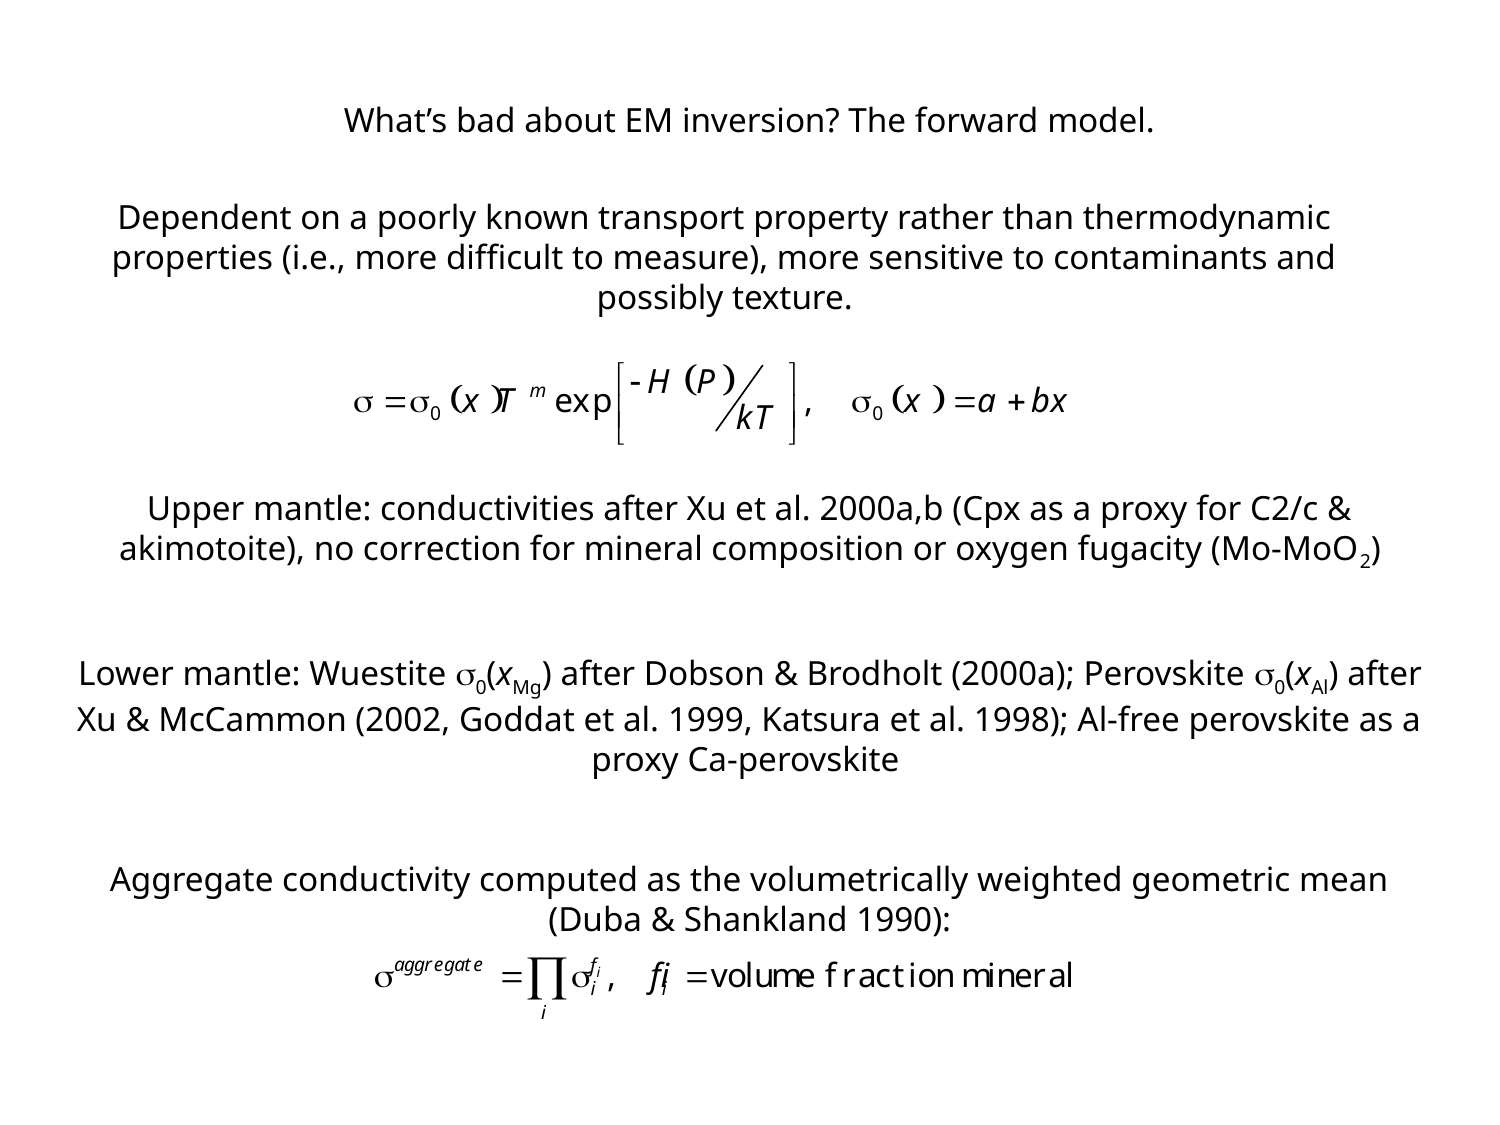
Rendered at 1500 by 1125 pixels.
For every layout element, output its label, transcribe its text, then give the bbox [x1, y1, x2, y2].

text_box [370, 951, 1101, 1026]
text_box Dependent on a poorly known transport property rather than thermodynamic properties (i.e., more difficult to measure), more sensitive to contaminants and possibly texture. [49, 162, 1400, 350]
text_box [349, 358, 1082, 451]
text_box Upper mantle: conductivities after Xu et al. 2000a,b (Cpx as a proxy for C2/c & akimotoite), no correction for mineral composition or oxygen fugacity (Mo-MoO2) Lower mantle: Wuestite s0(xMg) after Dobson & Brodholt (2000a); Perovskite s0(xAl) after Xu & McCammon (2002, Goddat et al. 1999, Katsura et al. 1998); Al-free perovskite as a proxy Ca-perovskite Aggregate conductivity computed as the volumetrically weighted geometric mean (Duba & Shankland 1990): [50, 474, 1450, 950]
title What’s bad about EM inversion? The forward model. [75, 24, 1425, 213]
